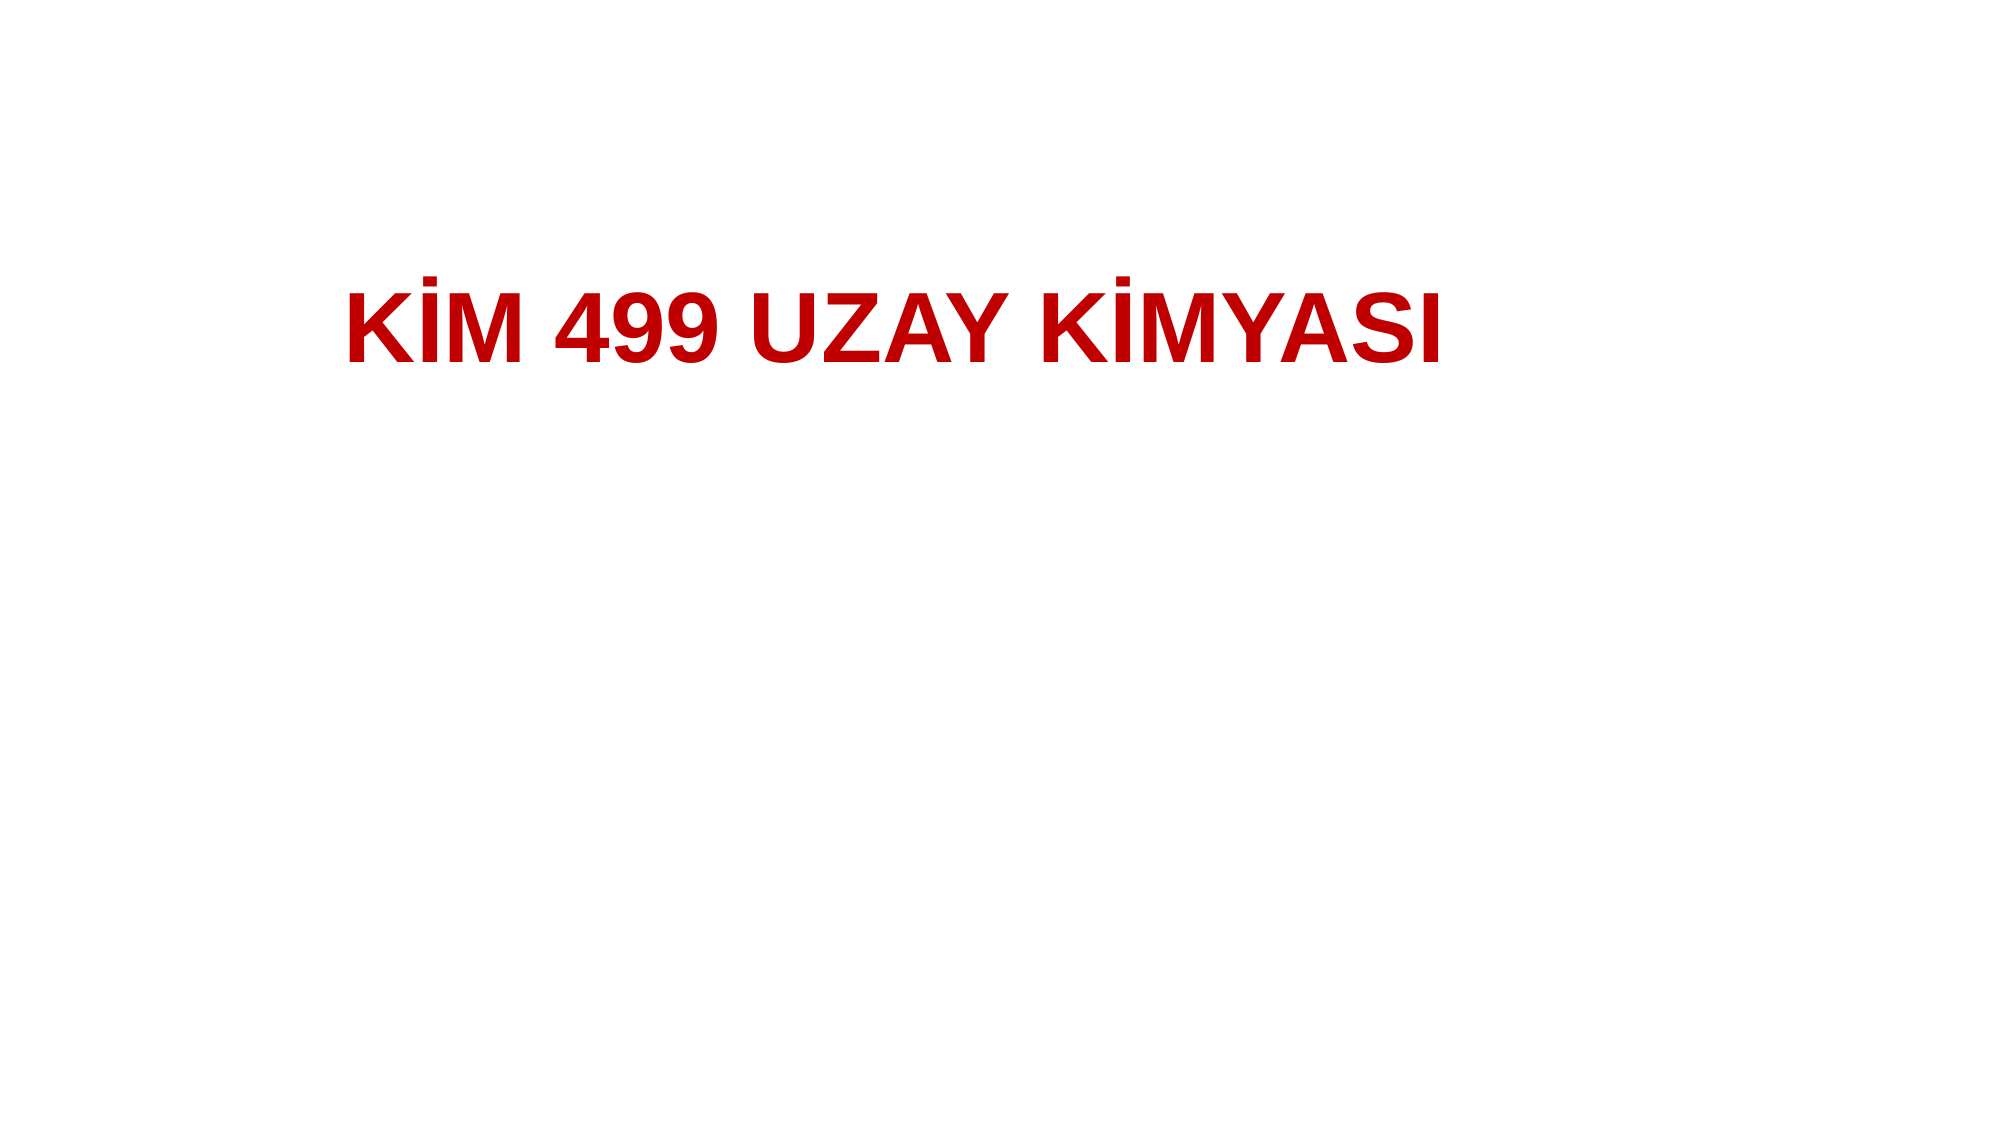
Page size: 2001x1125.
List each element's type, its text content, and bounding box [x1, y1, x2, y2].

text_box KİM 499 UZAY KİMYASI [329, 255, 1547, 391]
